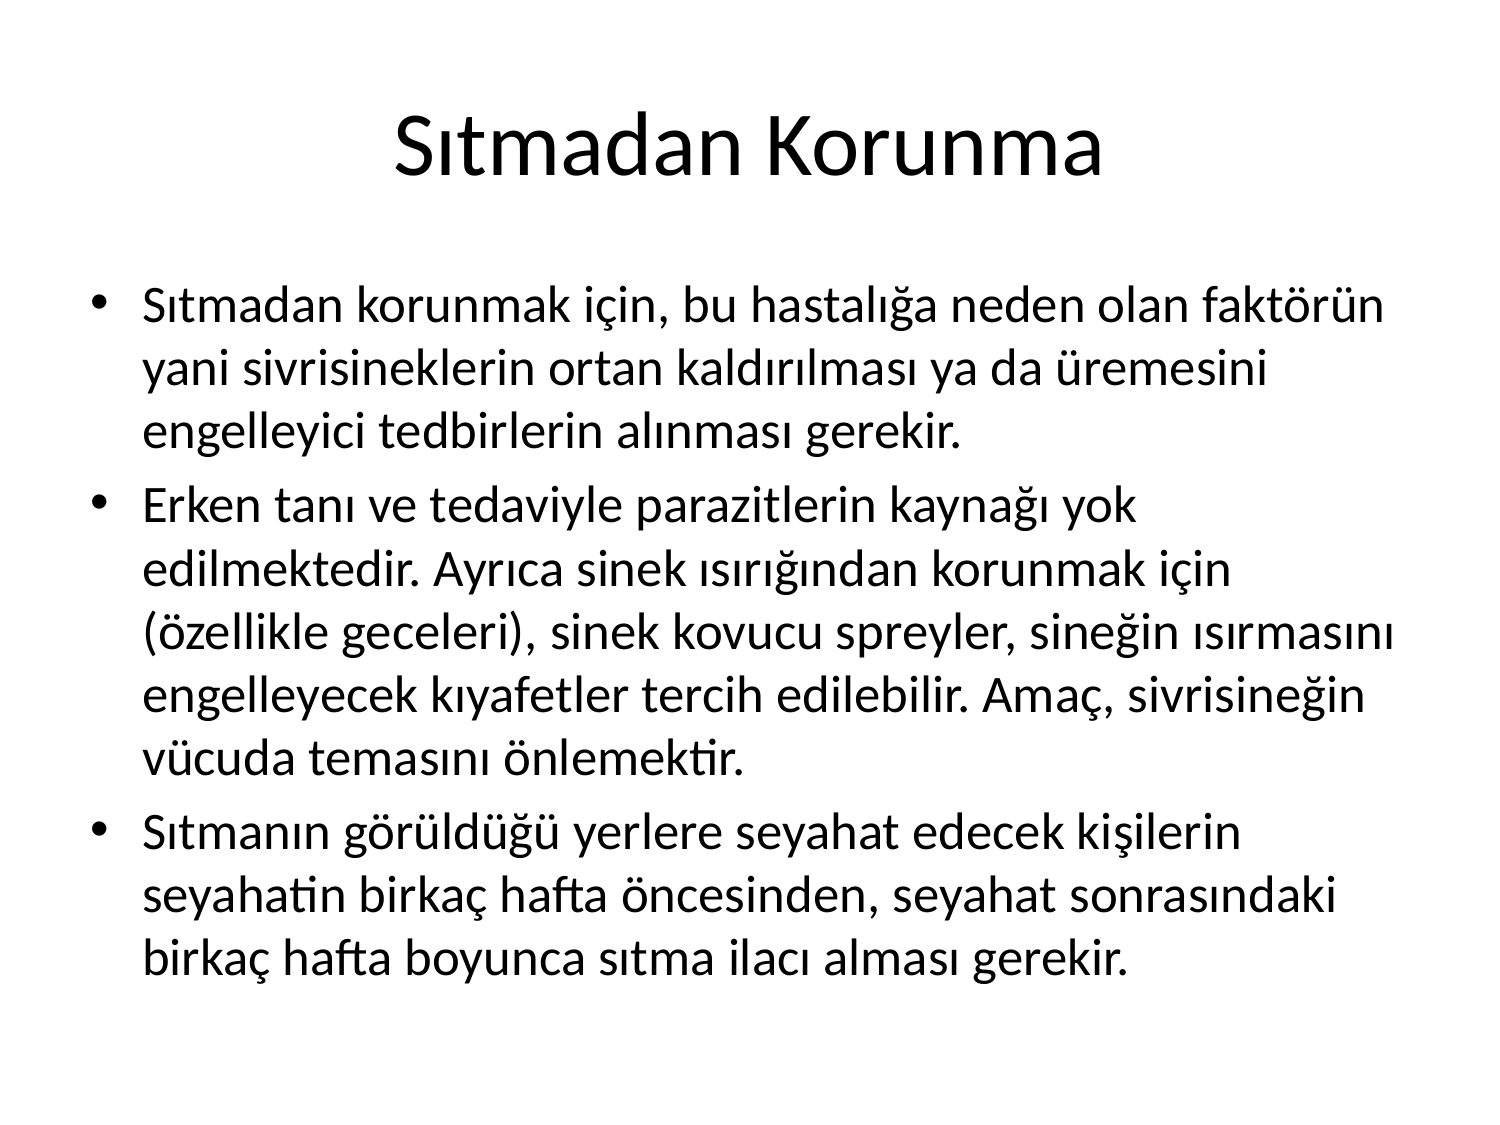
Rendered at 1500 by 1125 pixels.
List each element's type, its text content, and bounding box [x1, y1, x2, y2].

list Sıtmadan korunmak için, bu hastalığa neden olan faktörün yani sivrisineklerin ortan kaldırılması ya da üremesini engelleyici tedbirlerin alınması gerekir. Erken tanı ve tedaviyle parazitlerin kaynağı yok edilmektedir. Ayrıca sinek ısırığından korunmak için (özellikle geceleri), sinek kovucu spreyler, sineğin ısırmasını engelleyecek kıyafetler tercih edilebilir. Amaç, sivrisineğin vücuda temasını önlemektir. Sıtmanın görüldüğü yerlere seyahat edecek kişilerin seyahatin birkaç hafta öncesinden, seyahat sonrasındaki birkaç hafta boyunca sıtma ilacı alması gerekir. [75, 262, 1425, 1005]
title Sıtmadan Korunma [75, 45, 1425, 233]
